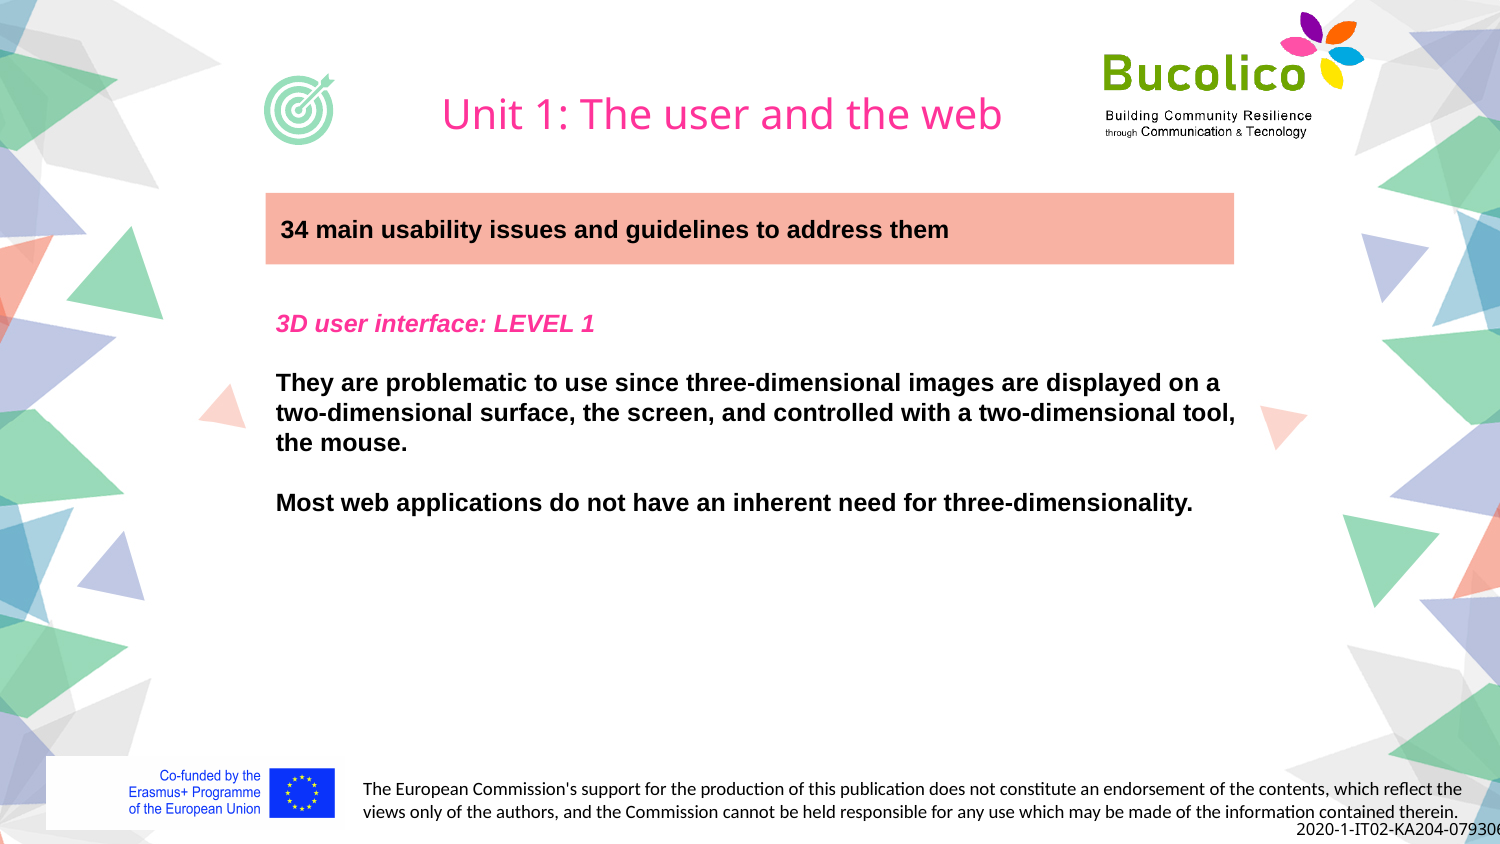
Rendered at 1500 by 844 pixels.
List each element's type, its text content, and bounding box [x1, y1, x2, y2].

text_box The European Commission's support for the production of this publication does not constitute an endorsement of the contents, which reflect the views only of the authors, and the Commission cannot be held responsible for any use which may be made of the information contained therein. [348, 769, 1486, 830]
picture [0, 0, 1500, 844]
text_box [261, 71, 338, 148]
list Unit 1: The user and the web [410, 65, 1034, 161]
text_box 3D user interface: LEVEL 1 They are problematic to use since three-dimensional images are displayed on a two-dimensional surface, the screen, and controlled with a two-dimensional tool, the mouse. Most web applications do not have an inherent need for three-dimensionality. [261, 299, 1325, 524]
text_box 34 main usability issues and guidelines to address them [264, 191, 1236, 267]
